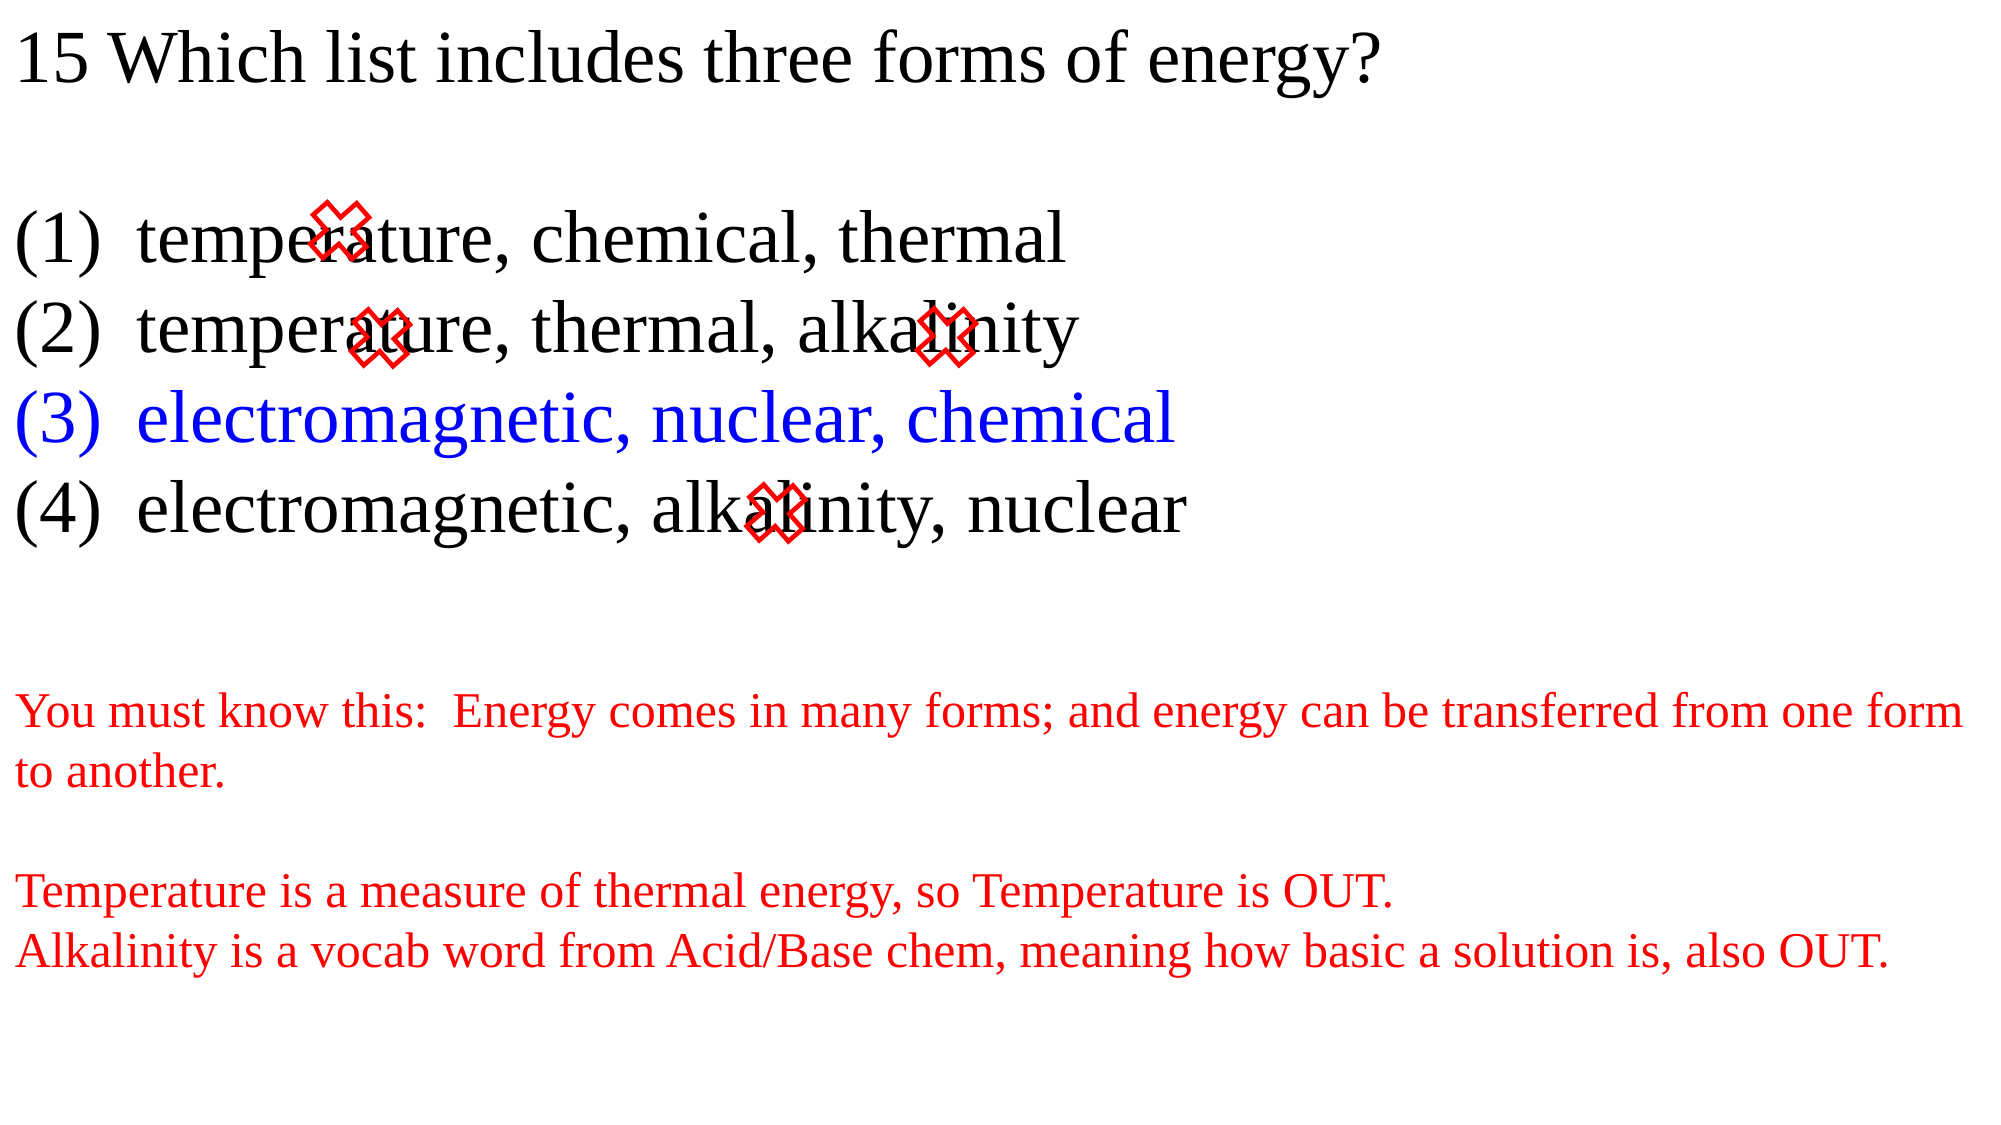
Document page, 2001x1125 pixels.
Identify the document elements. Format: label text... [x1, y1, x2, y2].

text_box [915, 307, 978, 367]
text_box 15 Which list includes three forms of energy? temperature, chemical, thermal temperature, thermal, alkalinity electromagnetic, nuclear, chemical electromagnetic, alkalinity, nuclear [0, 0, 2000, 555]
text_box [349, 308, 412, 368]
text_box [308, 200, 371, 261]
text_box You must know this: Energy comes in many forms; and energy can be transferred from one form to another. Temperature is a measure of thermal energy, so Temperature is OUT. Alkalinity is a vocab word from Acid/Base chem, meaning how basic a solution is, also OUT. [0, 669, 2000, 985]
text_box [745, 483, 807, 543]
